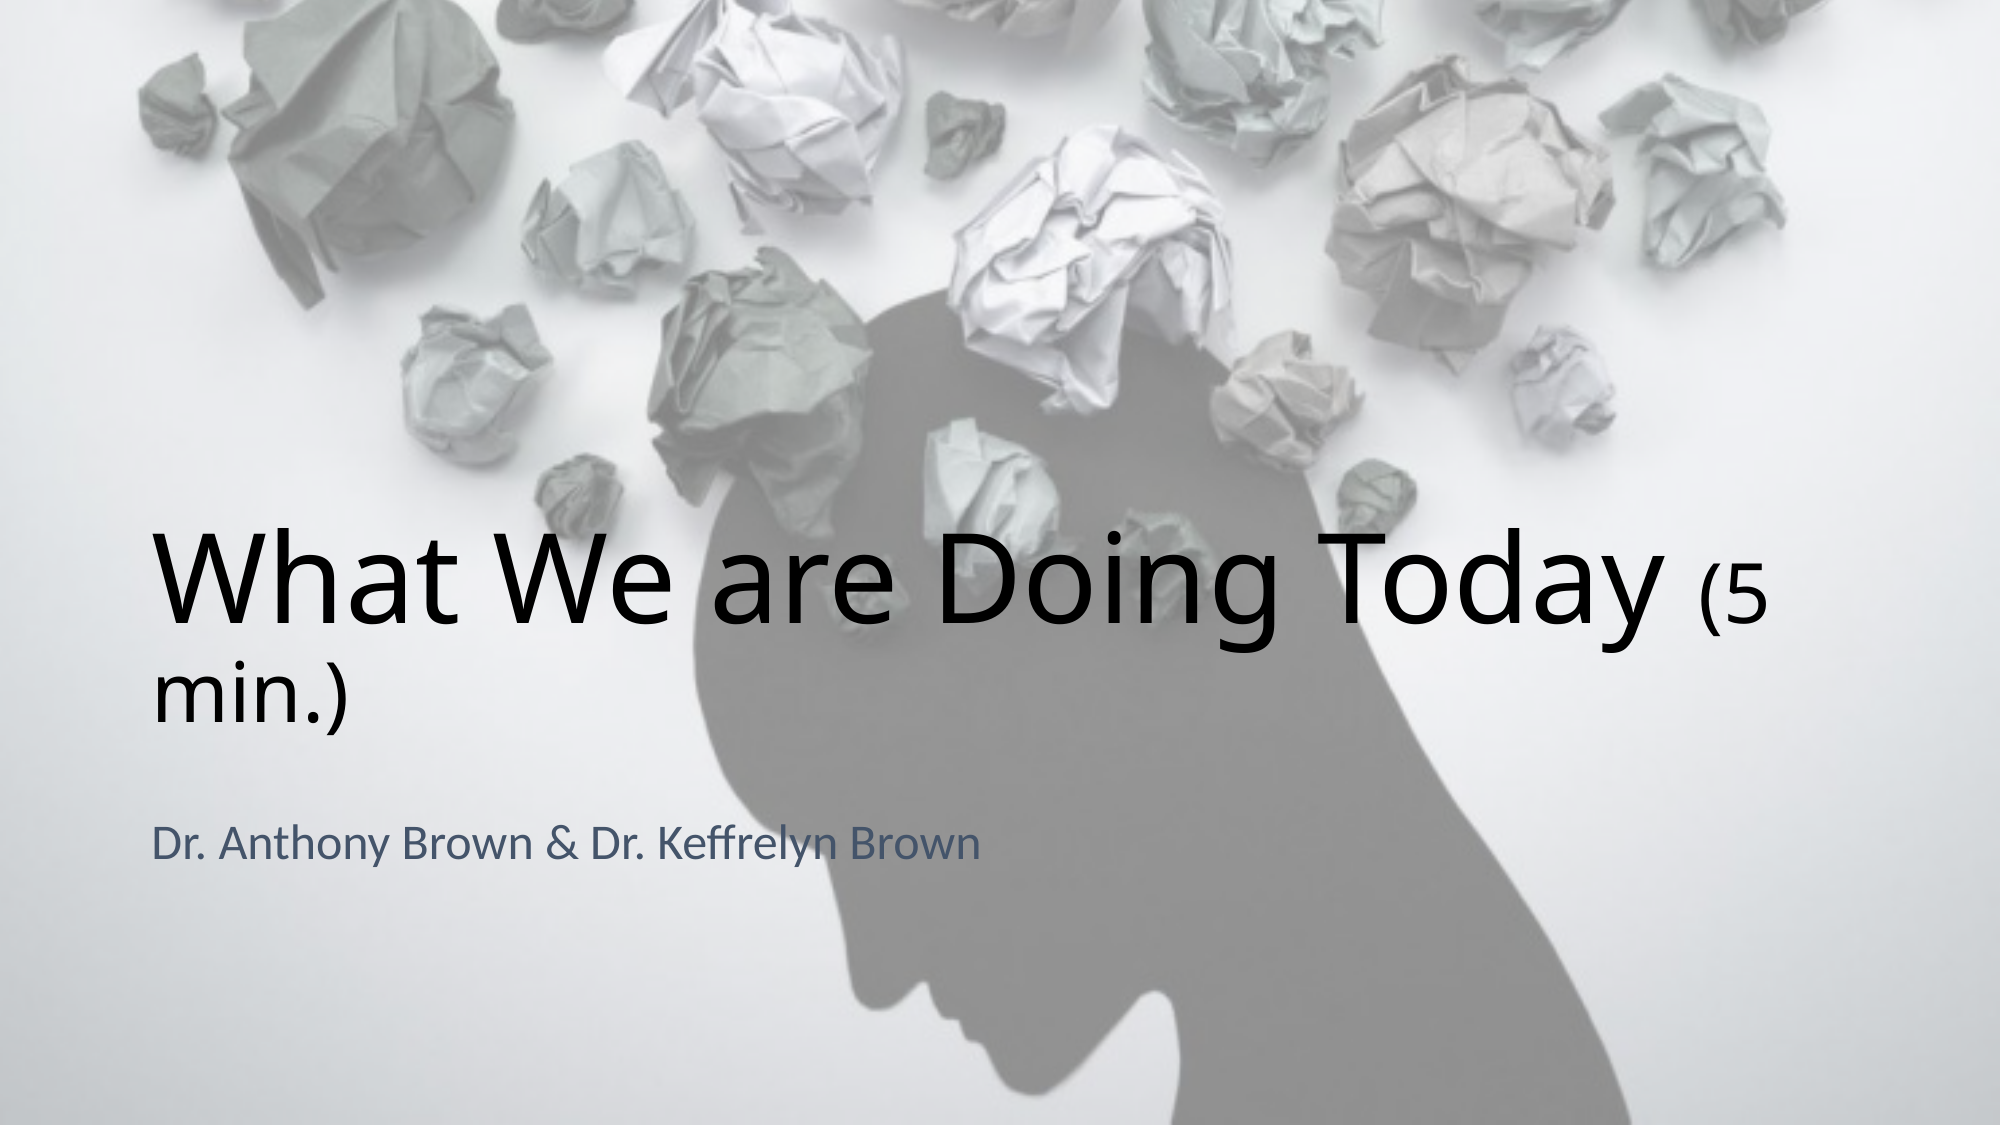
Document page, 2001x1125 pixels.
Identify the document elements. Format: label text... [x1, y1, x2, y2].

list Dr. Anthony Brown & Dr. Keffrelyn Brown [136, 808, 1862, 999]
title What We are Doing Today (5 min.) [136, 280, 1862, 749]
